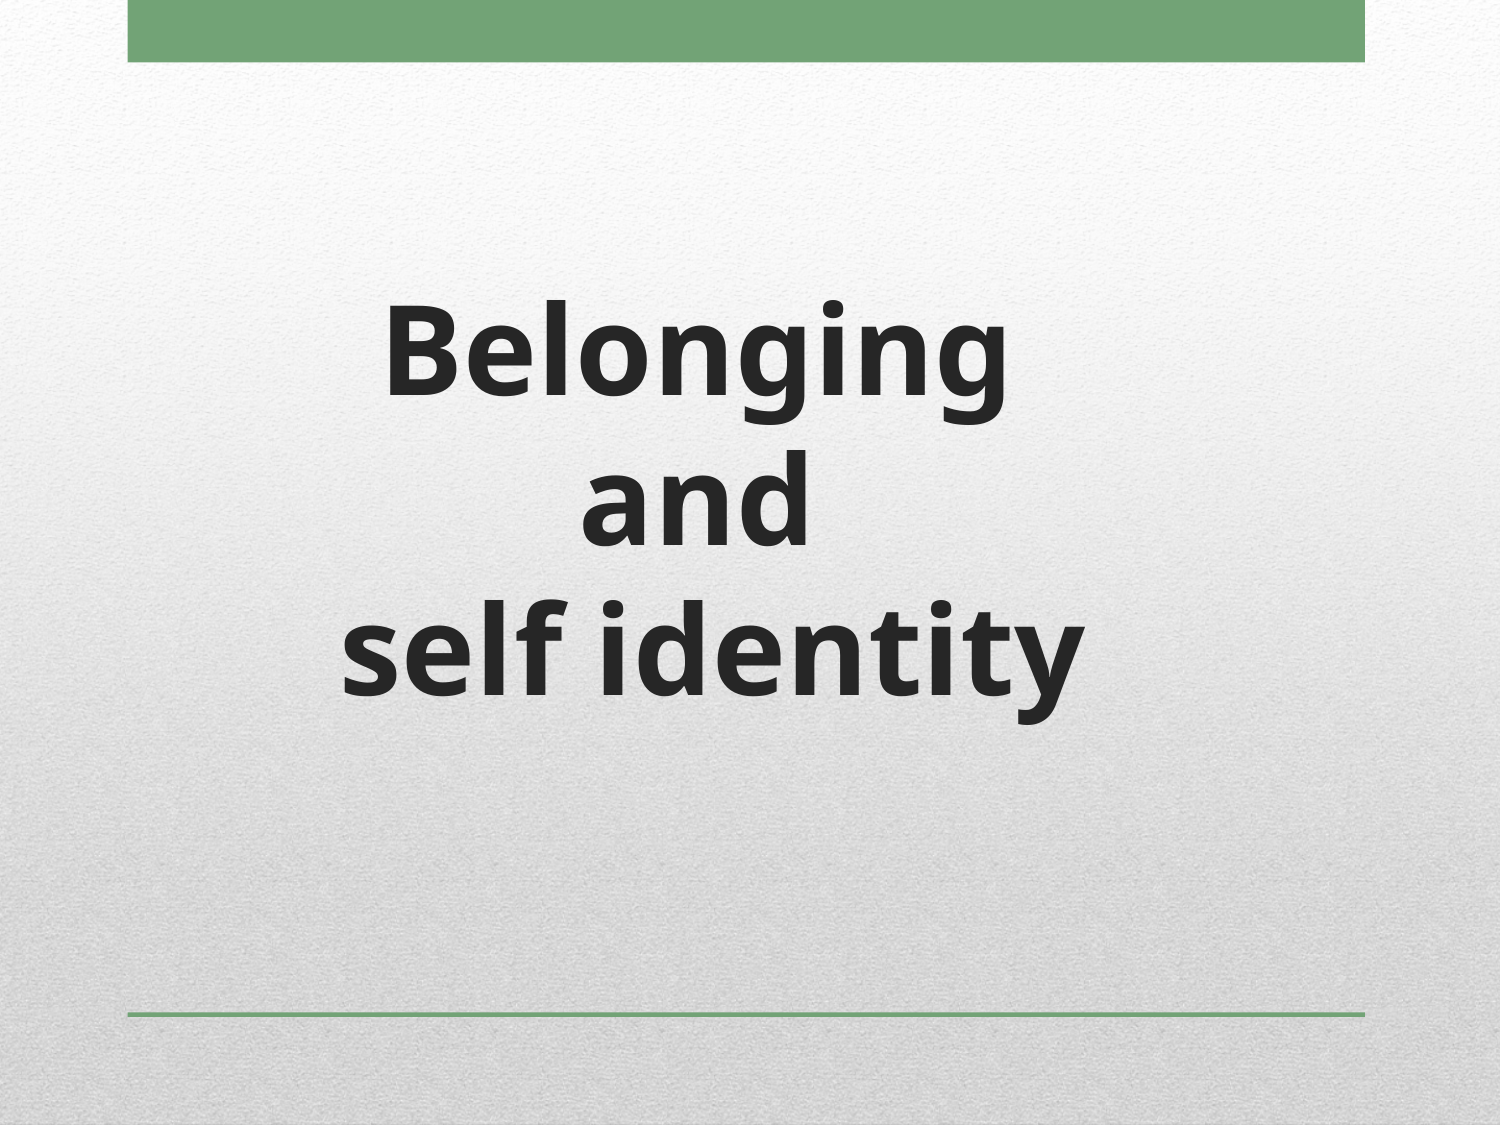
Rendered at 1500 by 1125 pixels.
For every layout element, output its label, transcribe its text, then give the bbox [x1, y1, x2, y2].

title Belonging and self identity [157, 465, 1270, 728]
